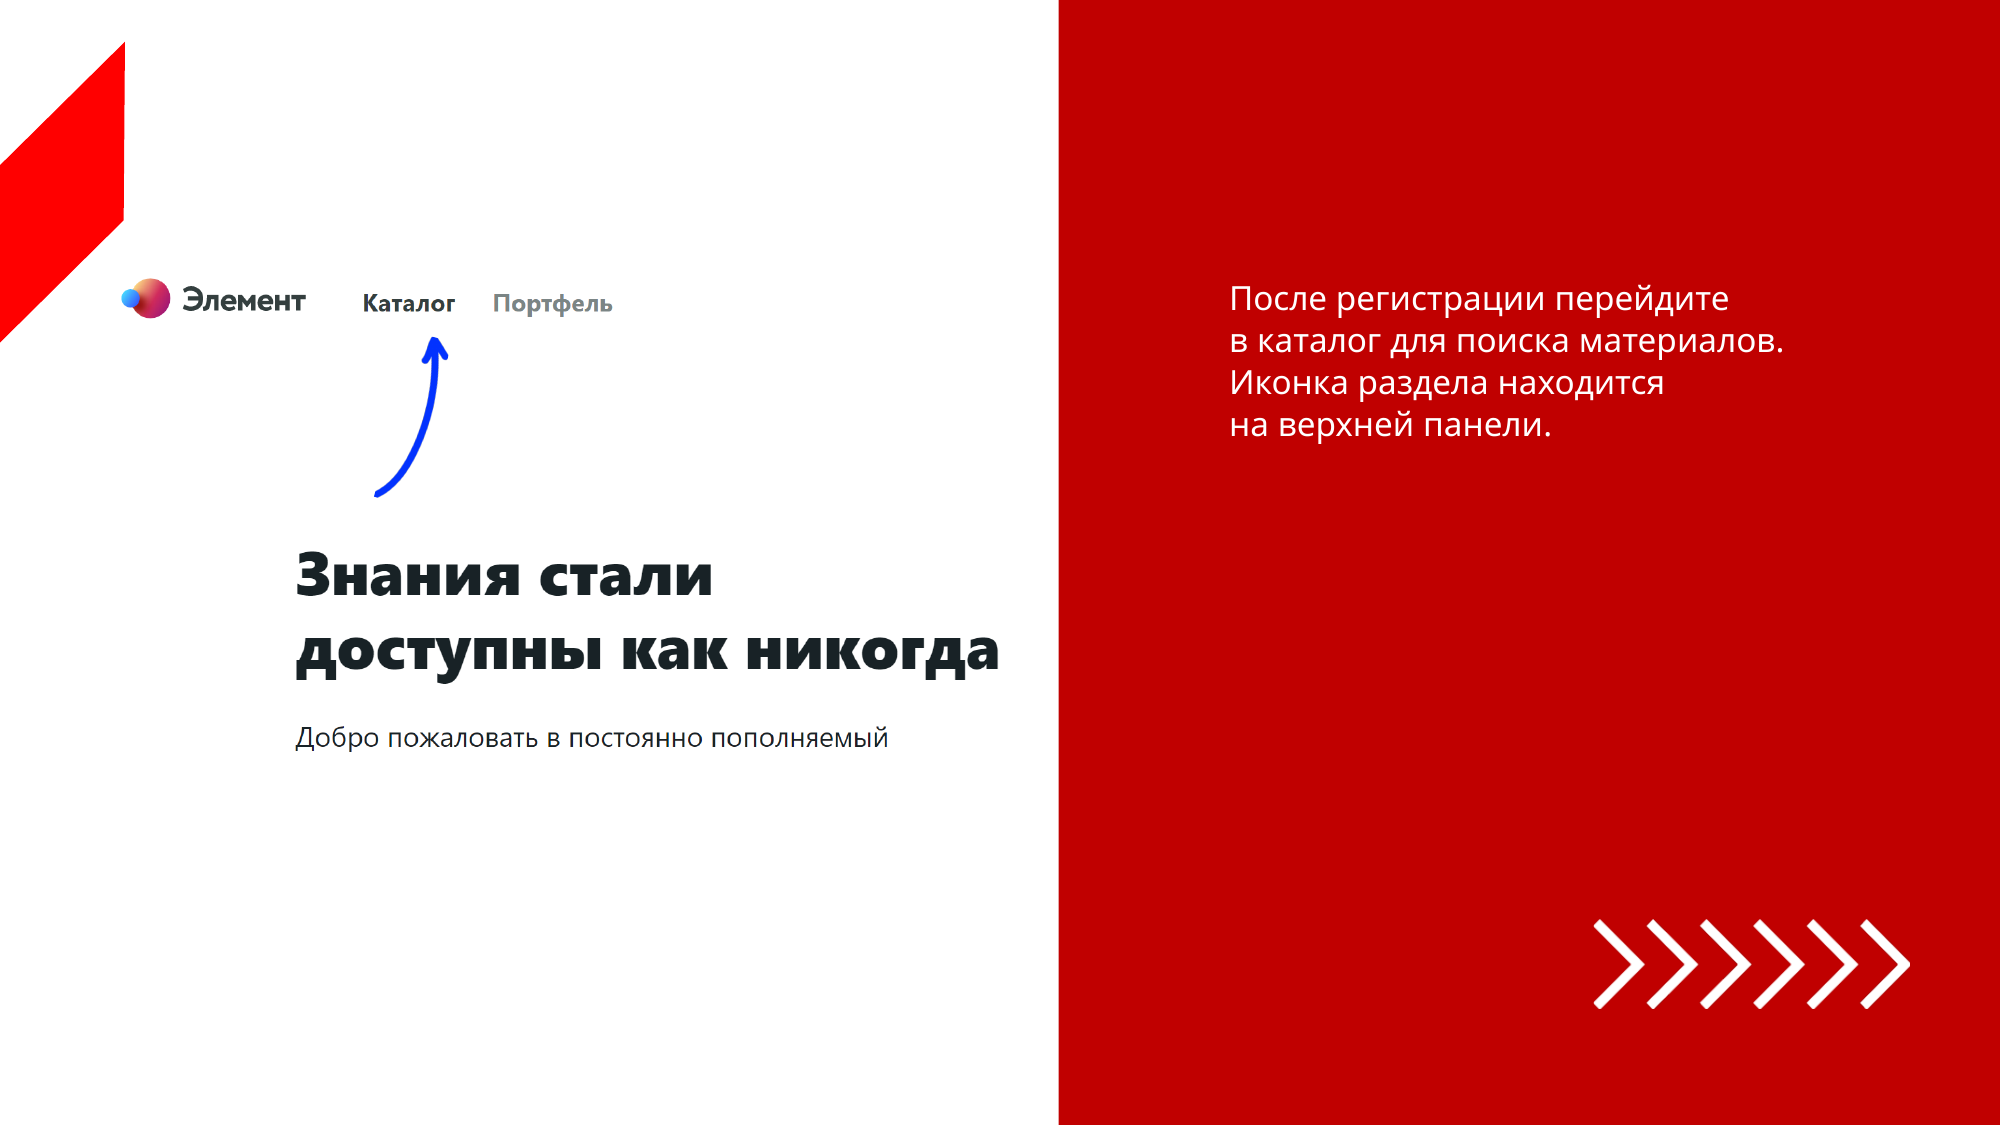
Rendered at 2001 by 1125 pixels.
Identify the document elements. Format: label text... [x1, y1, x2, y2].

list После регистрации перейдите в каталог для поиска материалов. Иконка раздела находится на верхней панели. [1221, 267, 1868, 516]
text_box [1057, 0, 2000, 1125]
picture [90, 259, 1018, 753]
picture [1593, 919, 1911, 1010]
